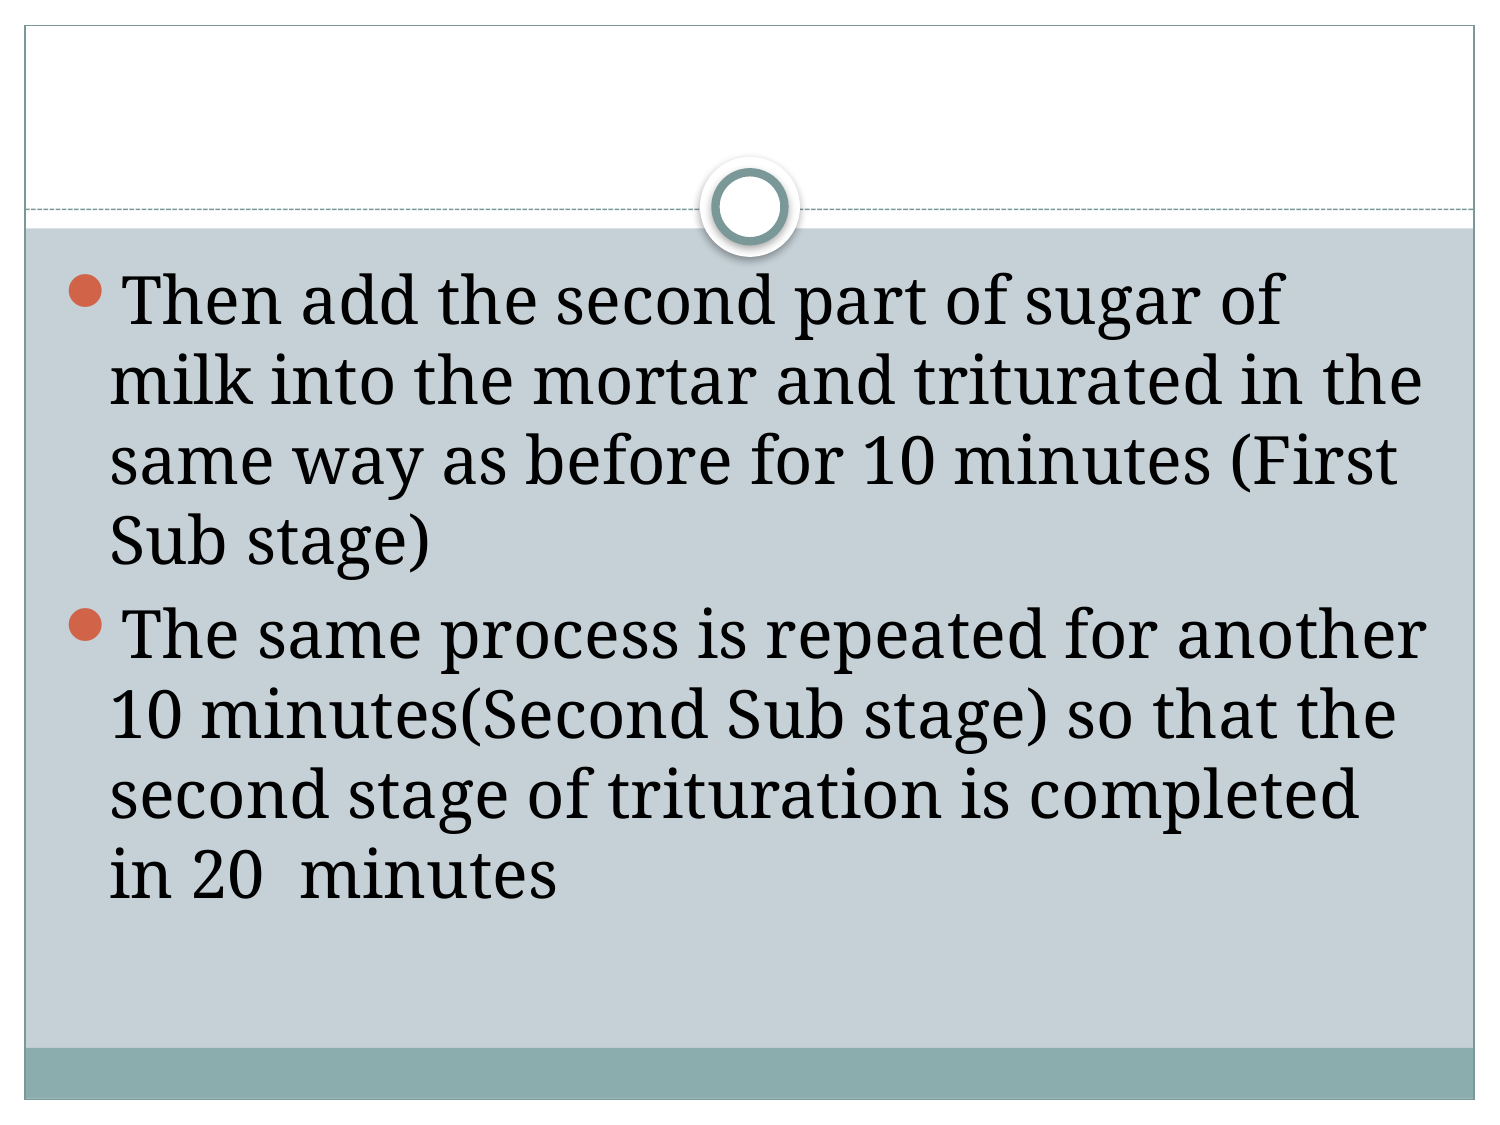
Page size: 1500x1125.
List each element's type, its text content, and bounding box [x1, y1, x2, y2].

list Then add the second part of sugar of milk into the mortar and triturated in the same way as before for 10 minutes (First Sub stage) The same process is repeated for another 10 minutes(Second Sub stage) so that the second stage of trituration is completed in 20 minutes [49, 250, 1445, 1001]
